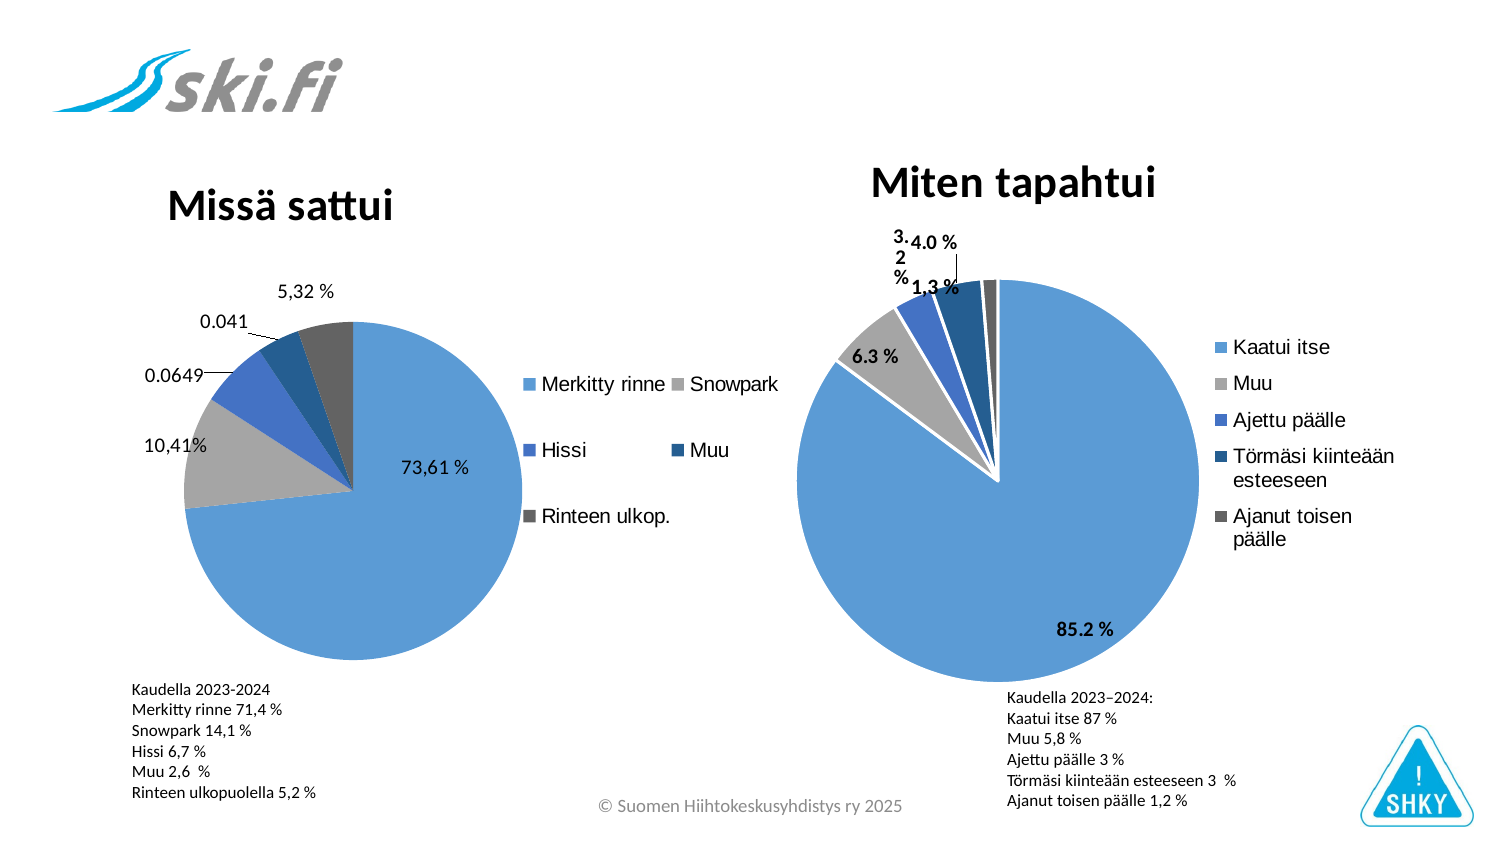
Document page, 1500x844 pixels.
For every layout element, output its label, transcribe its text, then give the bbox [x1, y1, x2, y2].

picture [51, 37, 364, 127]
picture [1360, 818, 1474, 827]
footer © Suomen Hiihtokeskusyhdistys ry 2025 [496, 782, 1004, 827]
text_box Kaudella 2023–2024: Kaatui itse 87 % Muu 5,8 % Ajettu päälle 3 % Törmäsi kiinteään esteeseen 3 % Ajanut toisen päälle 1,2 % [992, 679, 1500, 818]
text_box Kaudella 2023-2024 Merkitty rinne 71,4 % Snowpark 14,1 % Hissi 6,7 % Muu 2,6 % Rinteen ulkopuolella 5,2 % [117, 671, 445, 810]
chart [27, 149, 1433, 695]
